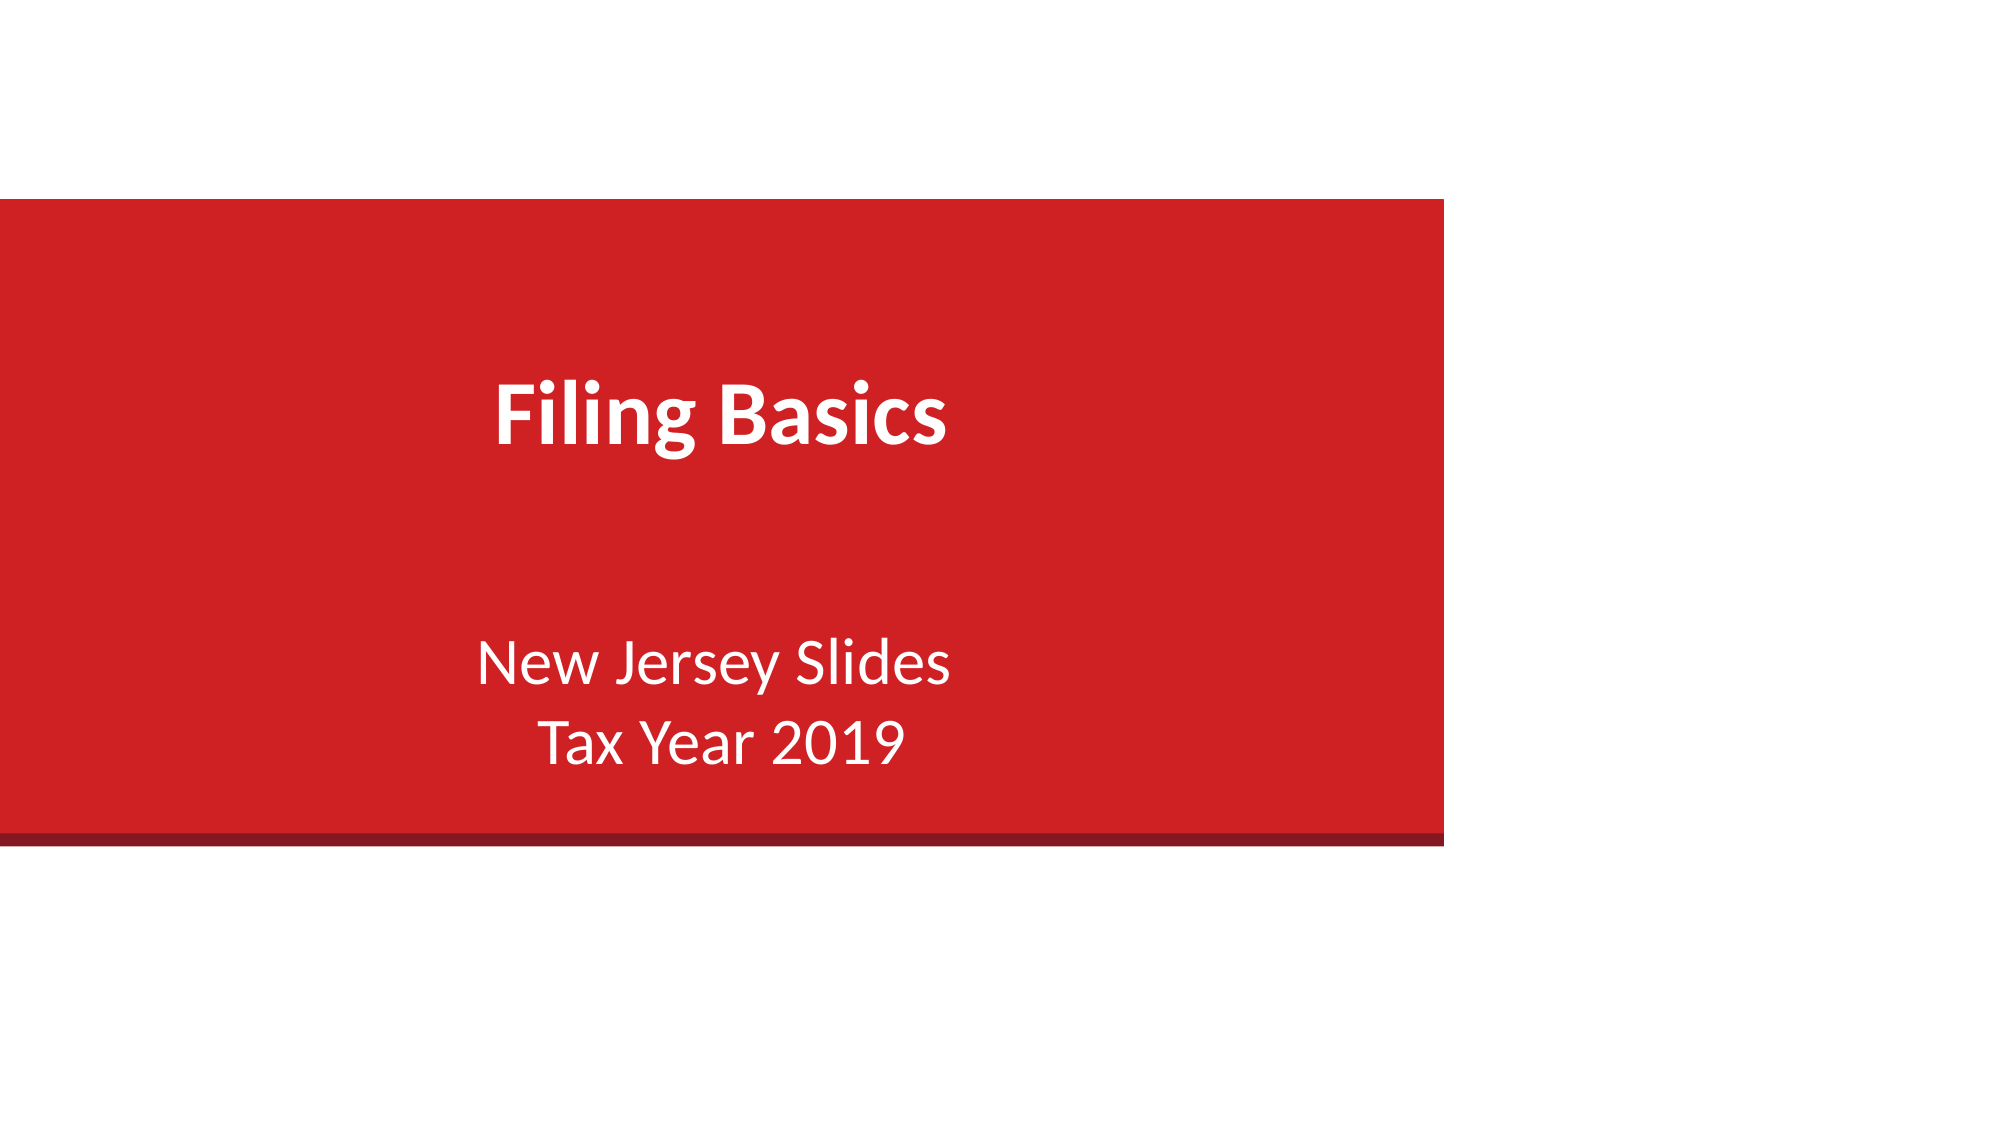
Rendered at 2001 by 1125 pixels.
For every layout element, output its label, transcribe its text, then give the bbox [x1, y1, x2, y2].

subtitle New Jersey Slides Tax Year 2019 [150, 606, 1294, 789]
title Filing Basics [150, 307, 1294, 508]
